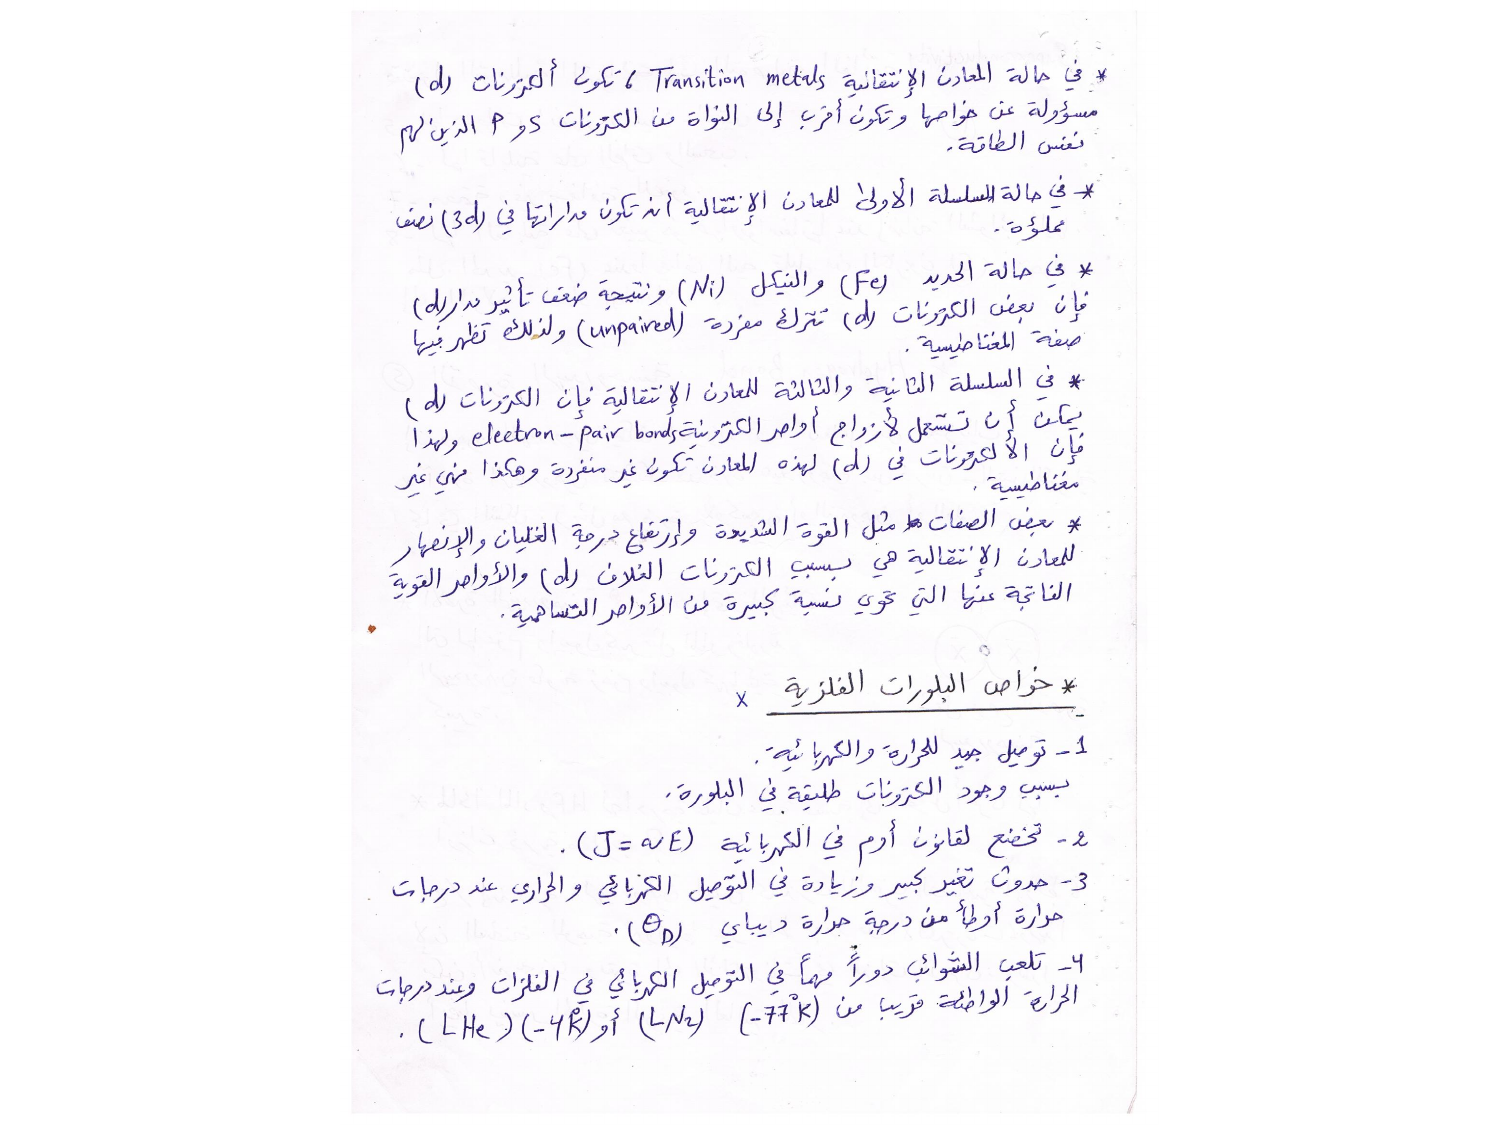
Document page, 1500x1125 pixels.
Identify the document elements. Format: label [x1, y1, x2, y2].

picture [340, 0, 1160, 1125]
